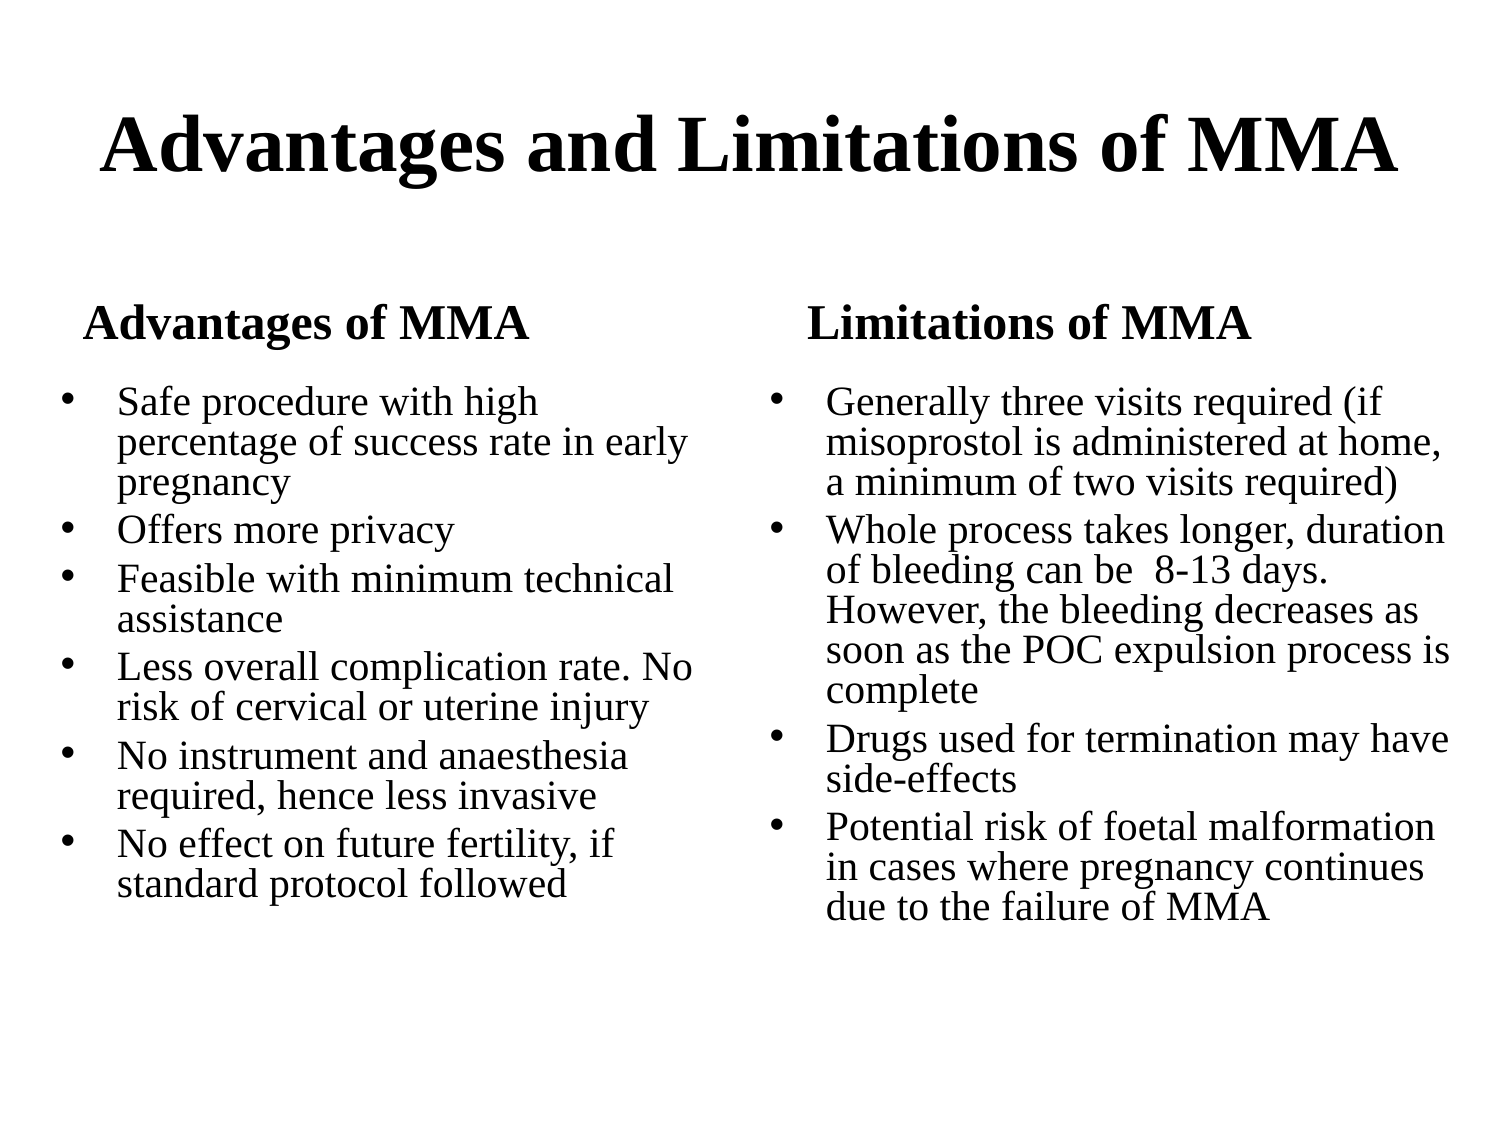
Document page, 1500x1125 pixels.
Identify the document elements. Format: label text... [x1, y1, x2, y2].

text_box Safe procedure with high percentage of success rate in early pregnancy Offers more privacy Feasible with minimum technical assistance Less overall complication rate. No risk of cervical or uterine injury No instrument and anaesthesia required, hence less invasive No effect on future fertility, if standard protocol followed [53, 376, 738, 1005]
title Advantages and Limitations of MMA [74, 44, 1426, 234]
list Limitations of MMA [761, 251, 1426, 358]
text_box Generally three visits required (if misoprostol is administered at home, a minimum of two visits required) Whole process takes longer, duration of bleeding can be 8-13 days. However, the bleeding decreases as soon as the POC expulsion process is complete Drugs used for termination may have side-effects Potential risk of foetal malformation in cases where pregnancy continues due to the failure of MMA [761, 376, 1471, 1005]
list Advantages of MMA [74, 251, 739, 358]
